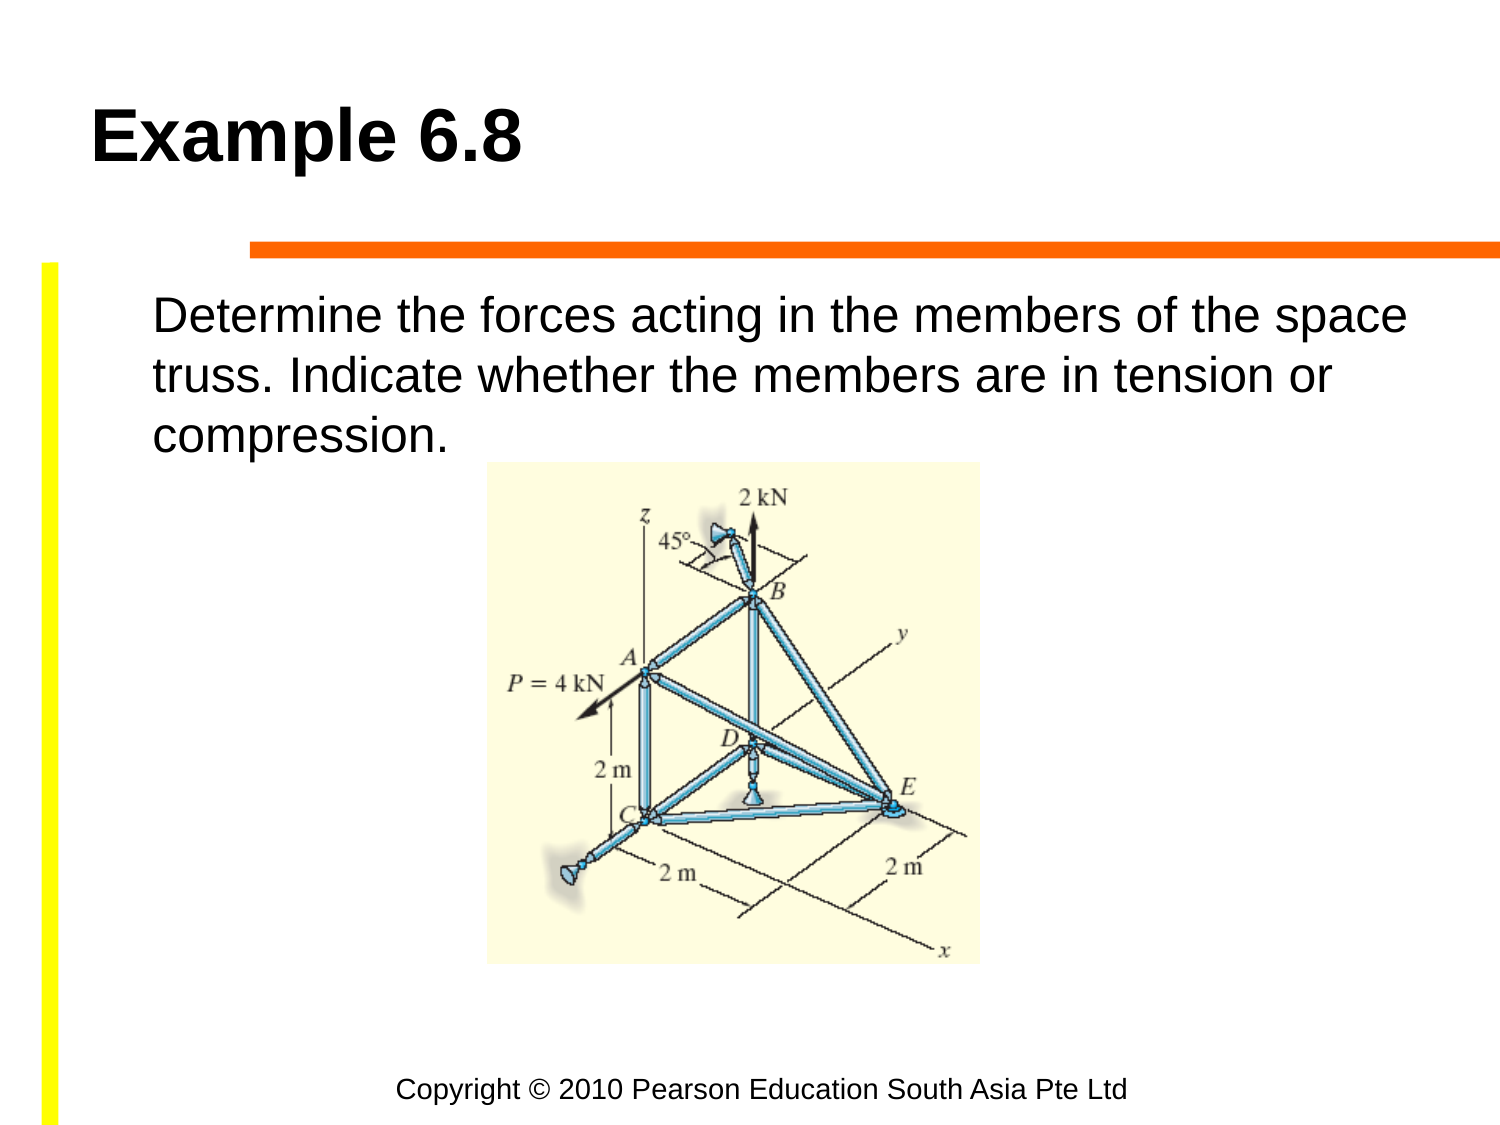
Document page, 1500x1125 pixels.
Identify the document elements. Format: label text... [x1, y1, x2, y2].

title Example 6.8 [74, 37, 1413, 226]
list Determine the forces acting in the members of the space truss. Indicate whether the members are in tension or compression. [137, 274, 1451, 1063]
picture [487, 462, 980, 965]
footer Copyright © 2010 Pearson Education South Asia Pte Ltd [324, 1063, 1201, 1101]
